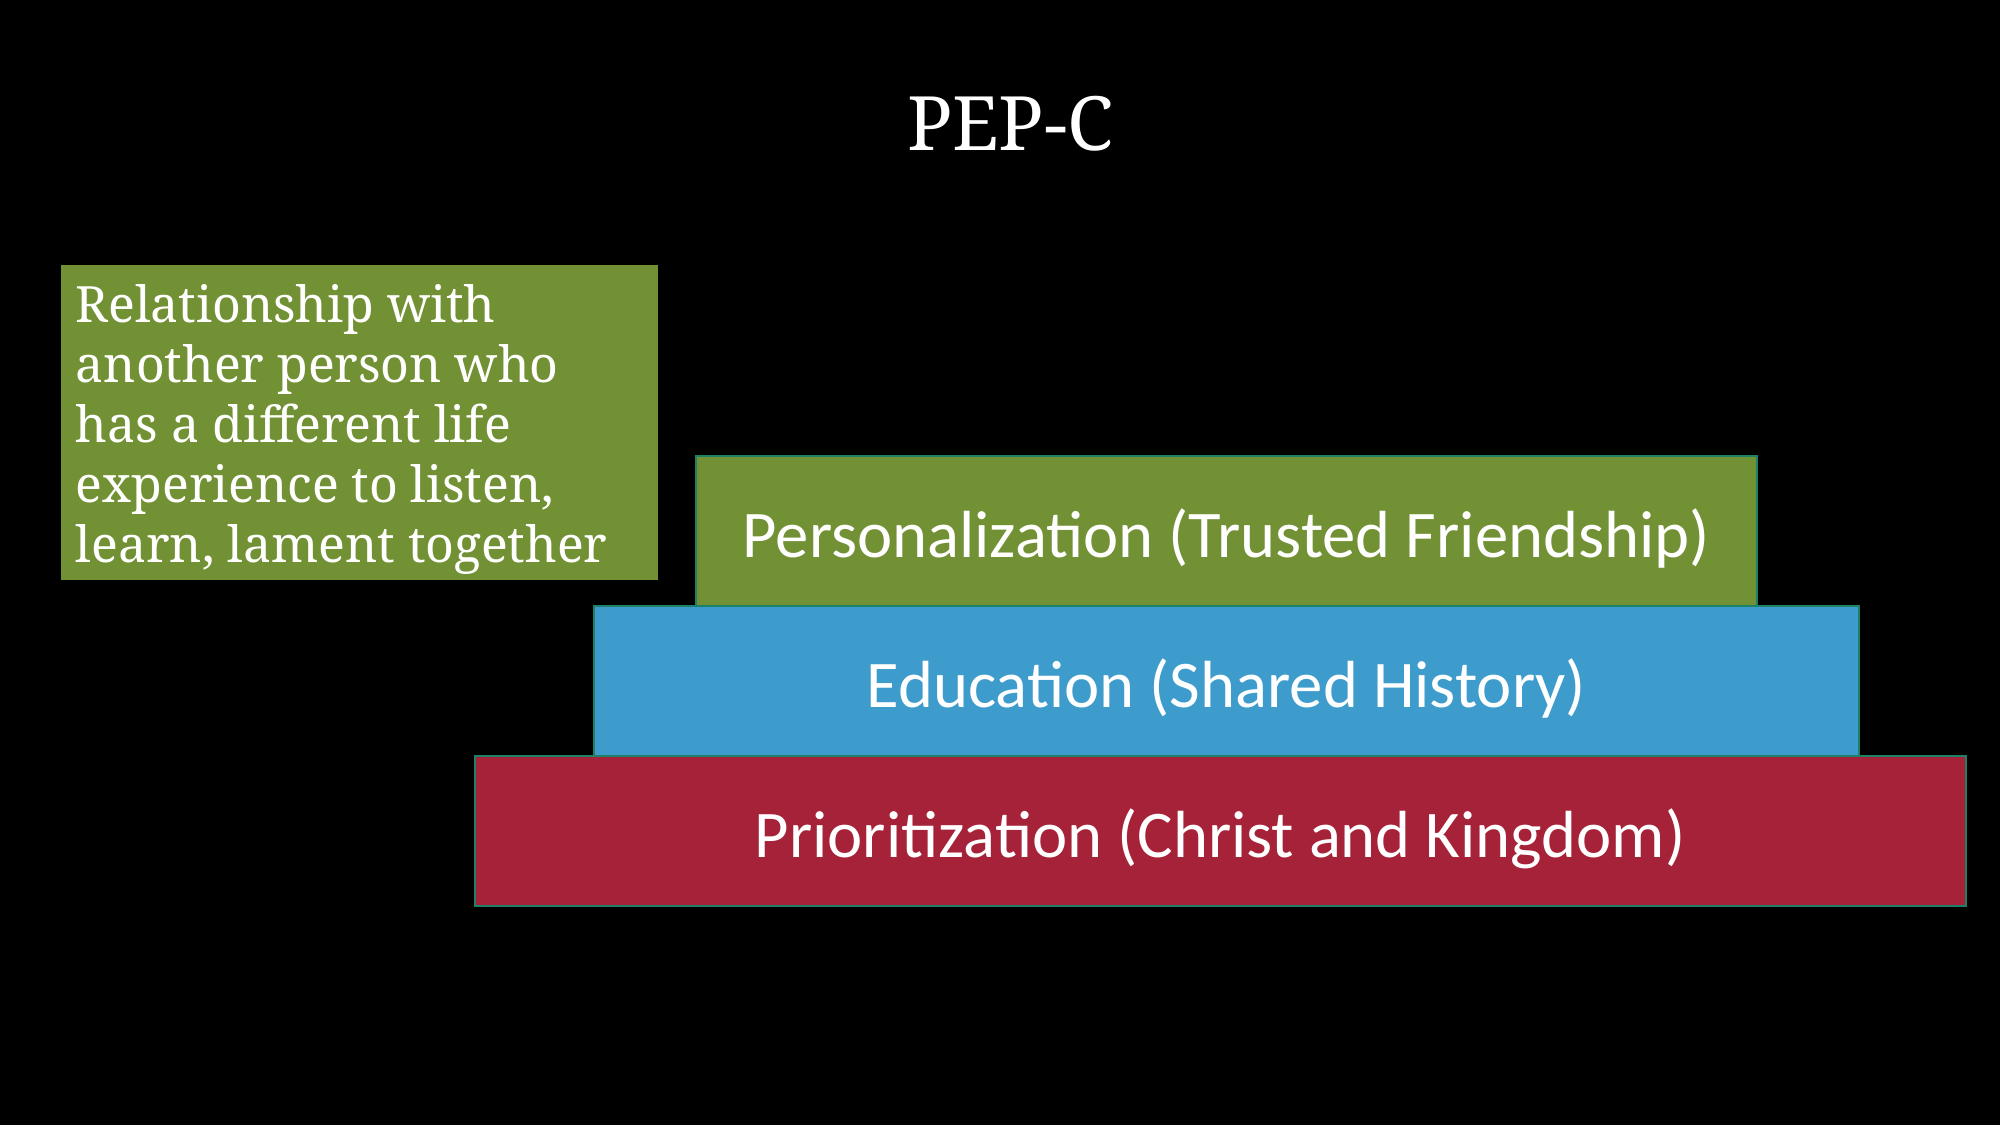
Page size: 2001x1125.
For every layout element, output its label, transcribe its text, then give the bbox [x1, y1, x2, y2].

text_box Personalization (Trusted Friendship) [695, 455, 1758, 607]
text_box Prioritization (Christ and Kingdom) [474, 755, 1967, 907]
subtitle PEP-C [101, 77, 1919, 1008]
text_box Relationship with another person who has a different life experience to listen, learn, lament together [61, 265, 658, 580]
text_box Education (Shared History) [593, 605, 1860, 757]
